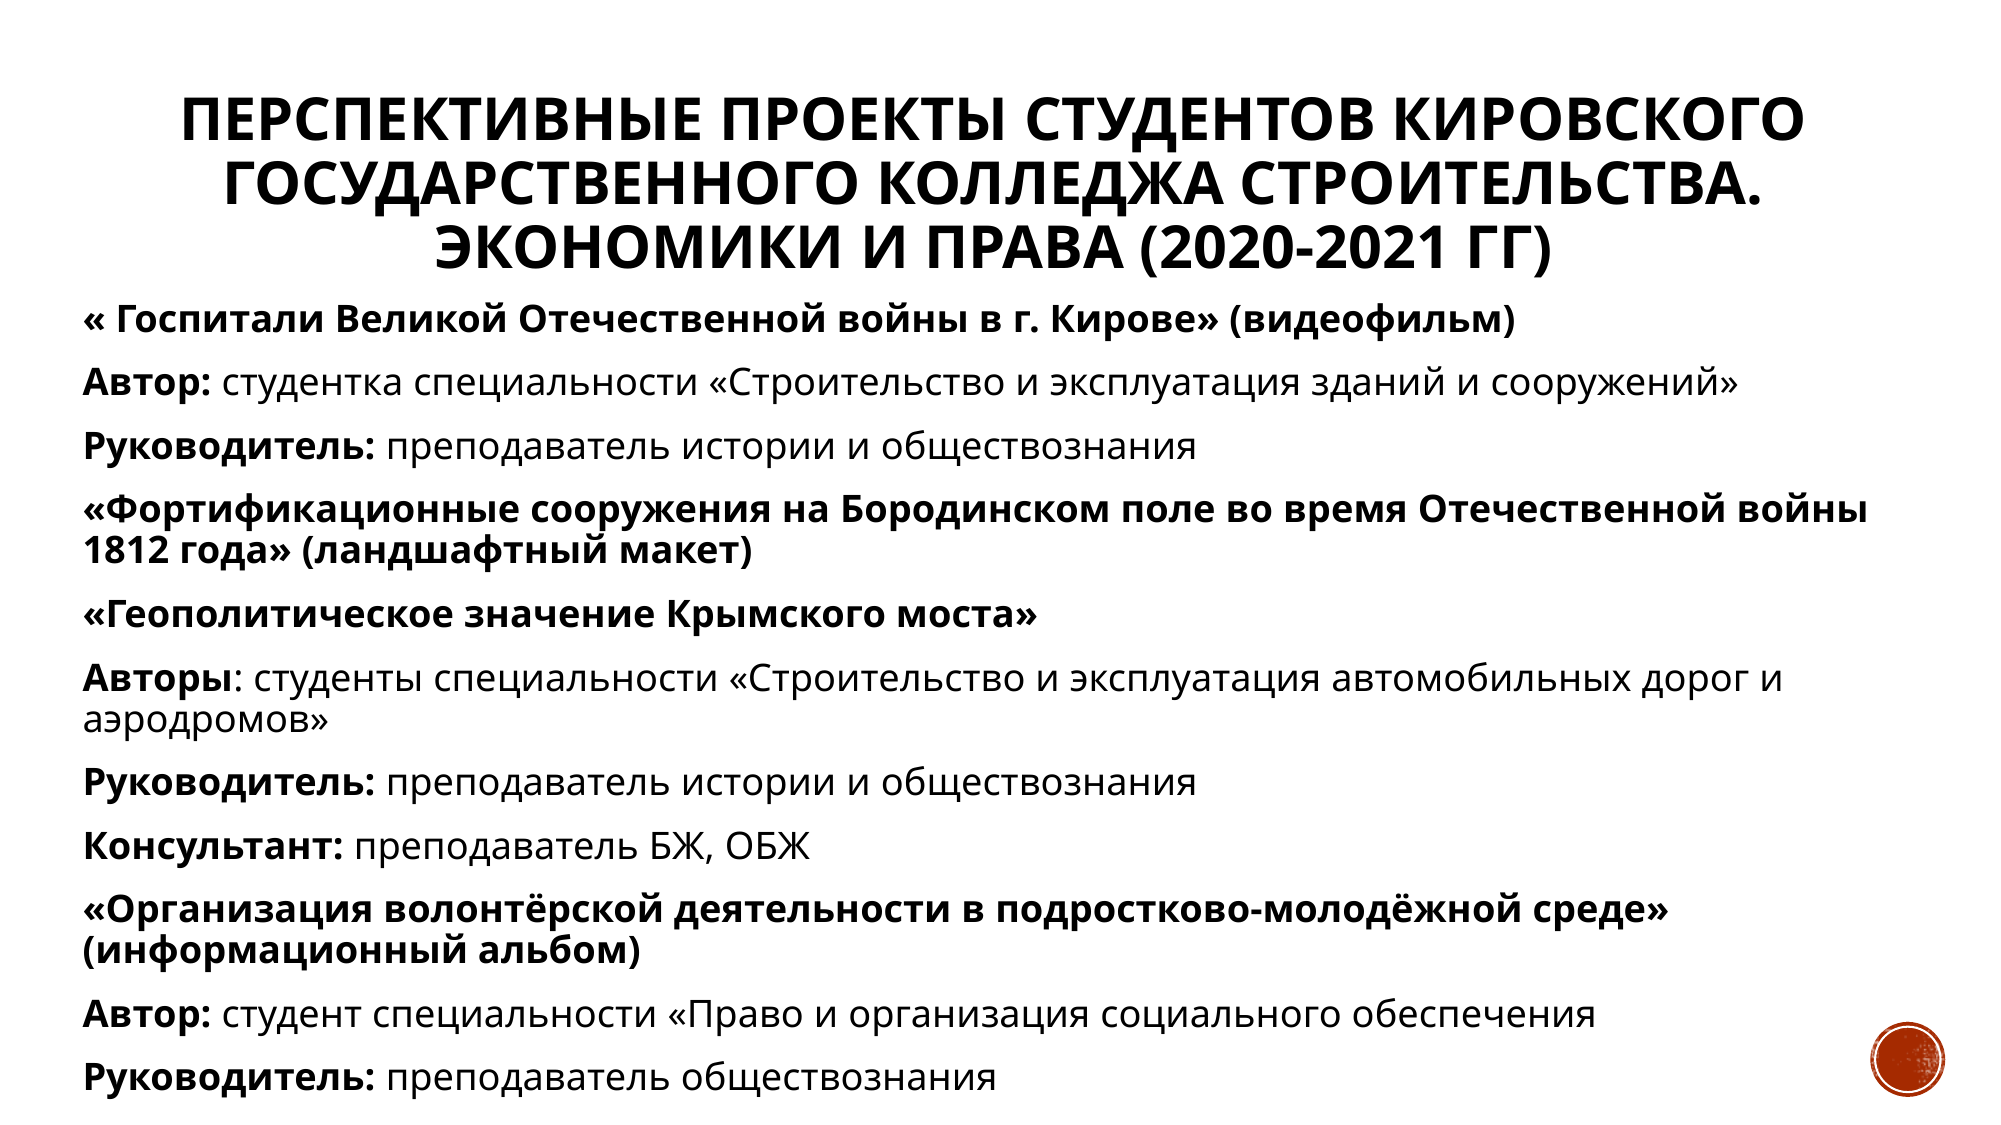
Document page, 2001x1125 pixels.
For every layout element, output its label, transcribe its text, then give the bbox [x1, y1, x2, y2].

title Перспективные проекты студентов кировского государственного колледжа строительства. Экономики и права (2020-2021 гг) [162, 79, 1826, 291]
list « Госпитали Великой Отечественной войны в г. Кирове» (видеофильм) Автор: студентка специальности «Строительство и эксплуатация зданий и сооружений» Руководитель: преподаватель истории и обществознания «Фортификационные сооружения на Бородинском поле во время Отечественной войны 1812 года» (ландшафтный макет) «Геополитическое значение Крымского моста» Авторы: студенты специальности «Строительство и эксплуатация автомобильных дорог и аэродромов» Руководитель: преподаватель истории и обществознания Консультант: преподаватель БЖ, ОБЖ «Организация волонтёрской деятельности в подростково-молодёжной среде» (информационный альбом) Автор: студент специальности «Право и организация социального обеспечения Руководитель: преподаватель обществознания [67, 291, 1909, 1109]
